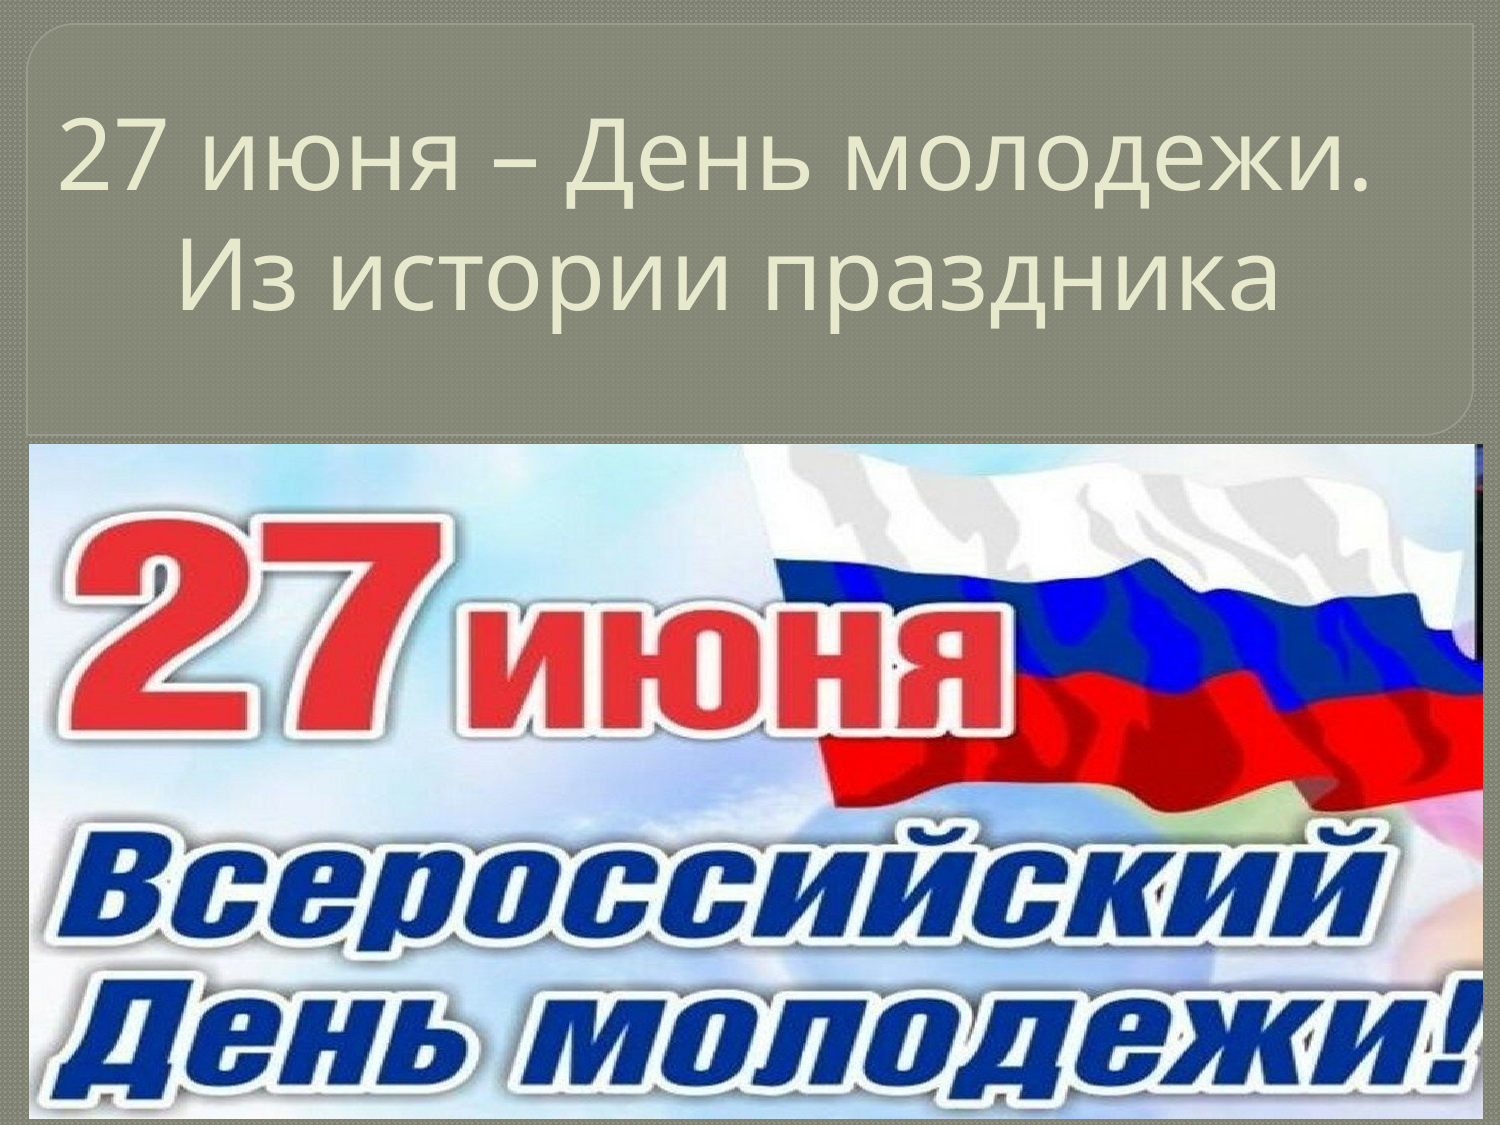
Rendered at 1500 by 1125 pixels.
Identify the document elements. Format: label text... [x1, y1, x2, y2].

title 27 июня – День молодежи. Из истории праздника [29, 0, 1459, 339]
picture [29, 444, 1483, 1120]
